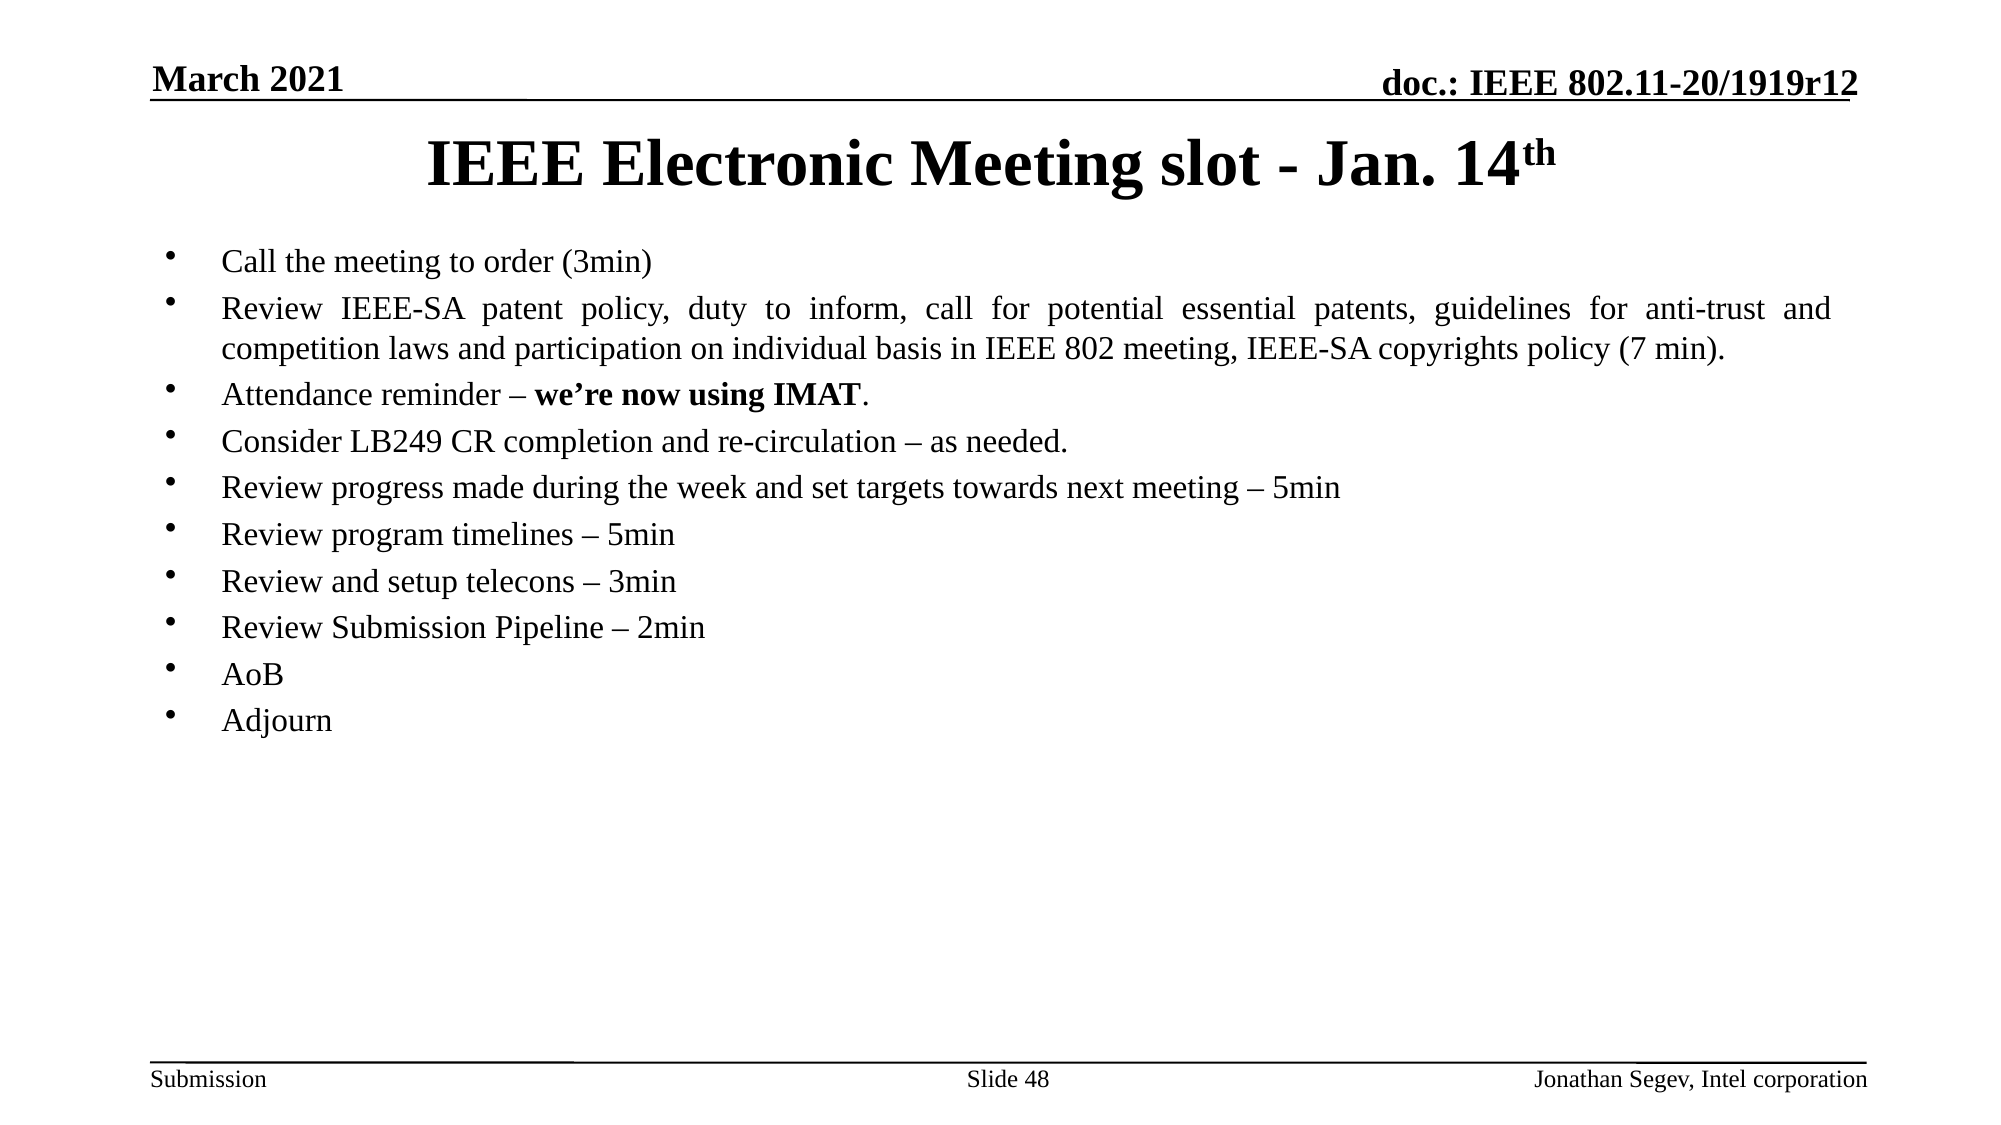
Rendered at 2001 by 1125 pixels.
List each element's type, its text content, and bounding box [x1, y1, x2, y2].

slide_number Slide 48 [950, 1061, 1067, 1123]
title IEEE Electronic Meeting slot - Jan. 14th [149, 112, 1850, 205]
list Call the meeting to order (3min) Review IEEE-SA patent policy, duty to inform, call for potential essential patents, guidelines for anti-trust and competition laws and participation on individual basis in IEEE 802 meeting, IEEE-SA copyrights policy (7 min). Attendance reminder – we’re now using IMAT. Consider LB249 CR completion and re-circulation – as needed. Review progress made during the week and set targets towards next meeting – 5min Review program timelines – 5min Review and setup telecons – 3min Review Submission Pipeline – 2min AoB Adjourn [149, 231, 1850, 1000]
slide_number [152, 54, 563, 100]
footer Jonathan Segev, Intel corporation [1171, 1061, 1869, 1093]
